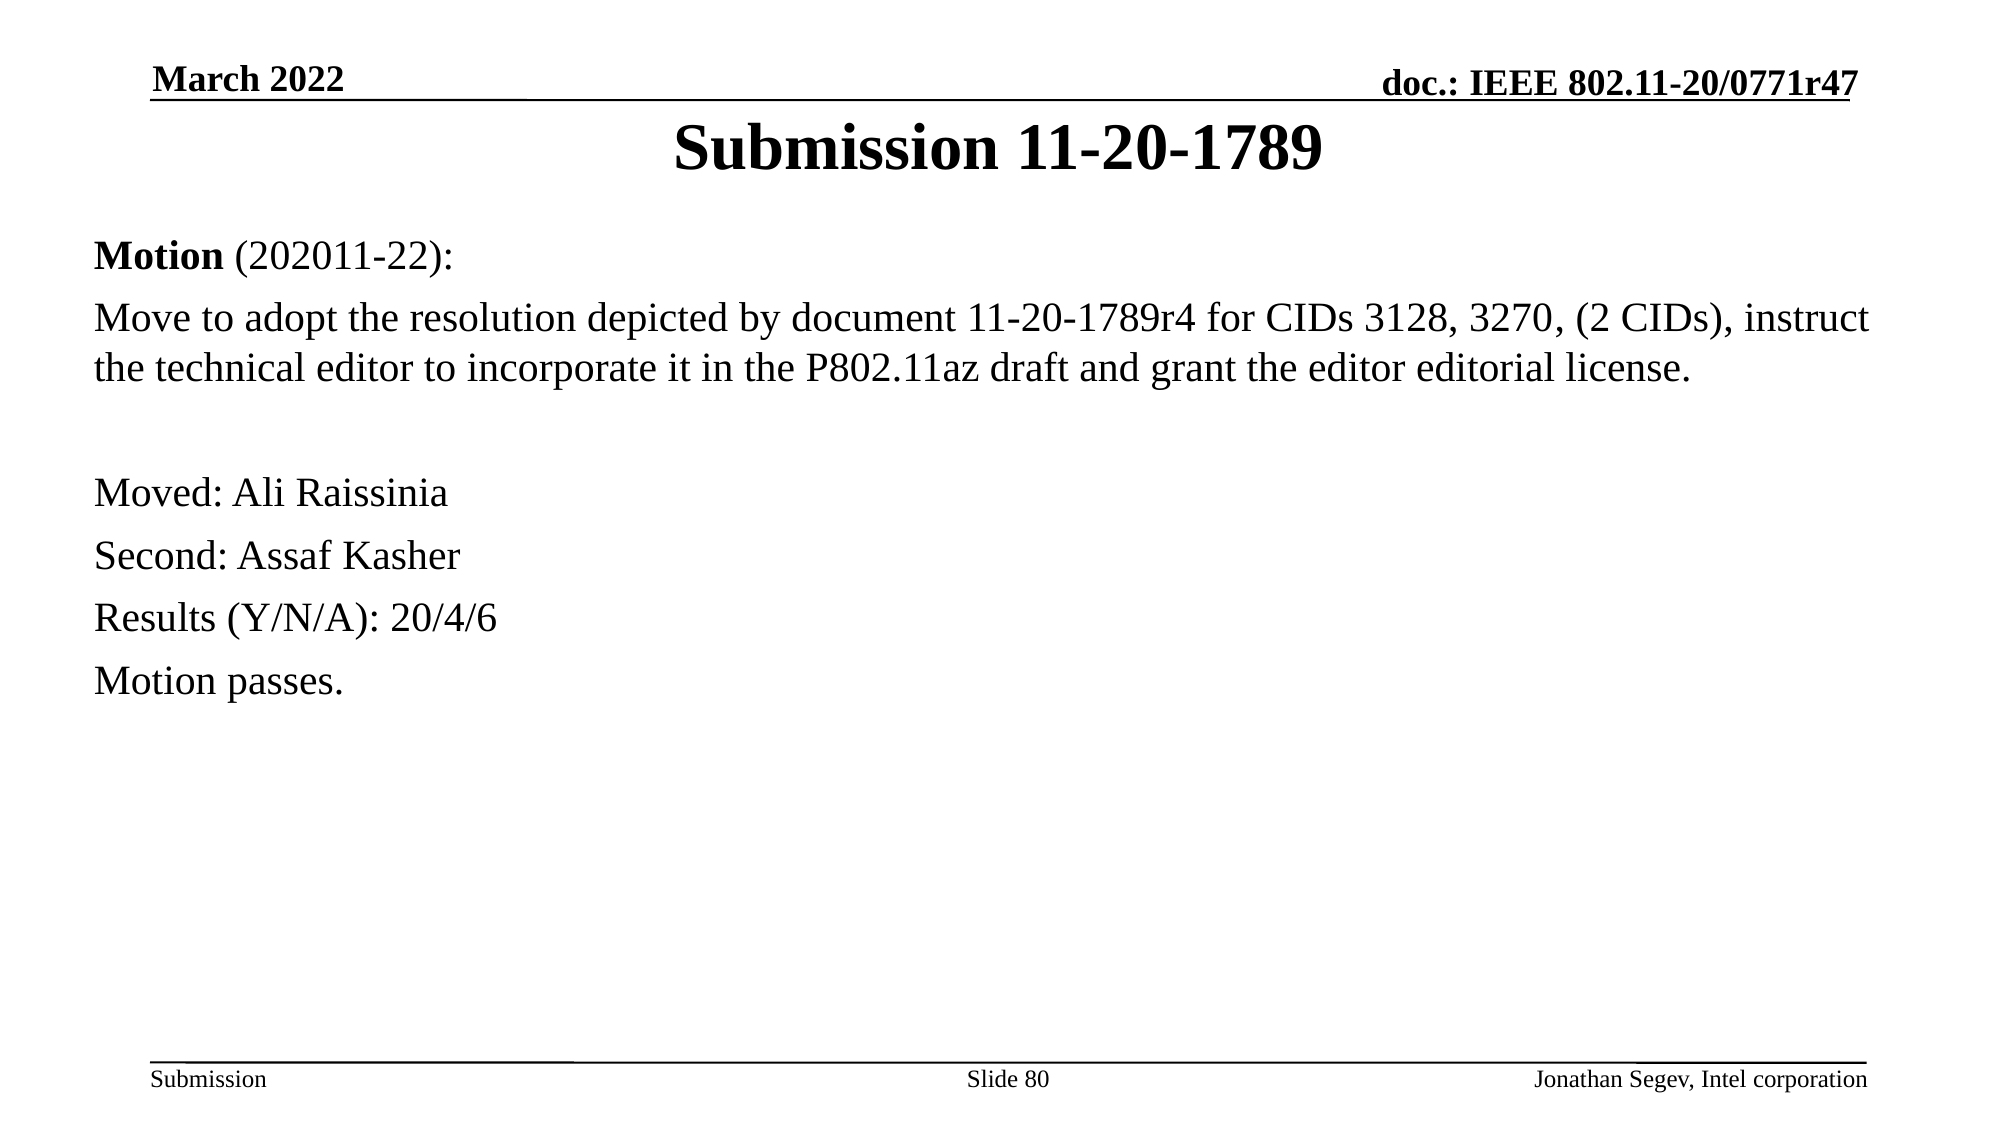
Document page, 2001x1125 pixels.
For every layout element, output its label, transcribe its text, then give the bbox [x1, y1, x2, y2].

slide_number Slide 80 [950, 1061, 1067, 1123]
footer Jonathan Segev, Intel corporation [1171, 1061, 1869, 1093]
list Motion (202011-22): Move to adopt the resolution depicted by document 11-20-1789r4 for CIDs 3128, 3270, (2 CIDs), instruct the technical editor to incorporate it in the P802.11az draft and grant the editor editorial license. Moved: Ali Raissinia Second: Assaf Kasher Results (Y/N/A): 20/4/6 Motion passes. [78, 219, 1922, 1000]
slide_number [152, 54, 563, 100]
title Submission 11-20-1789 [149, 112, 1850, 173]
